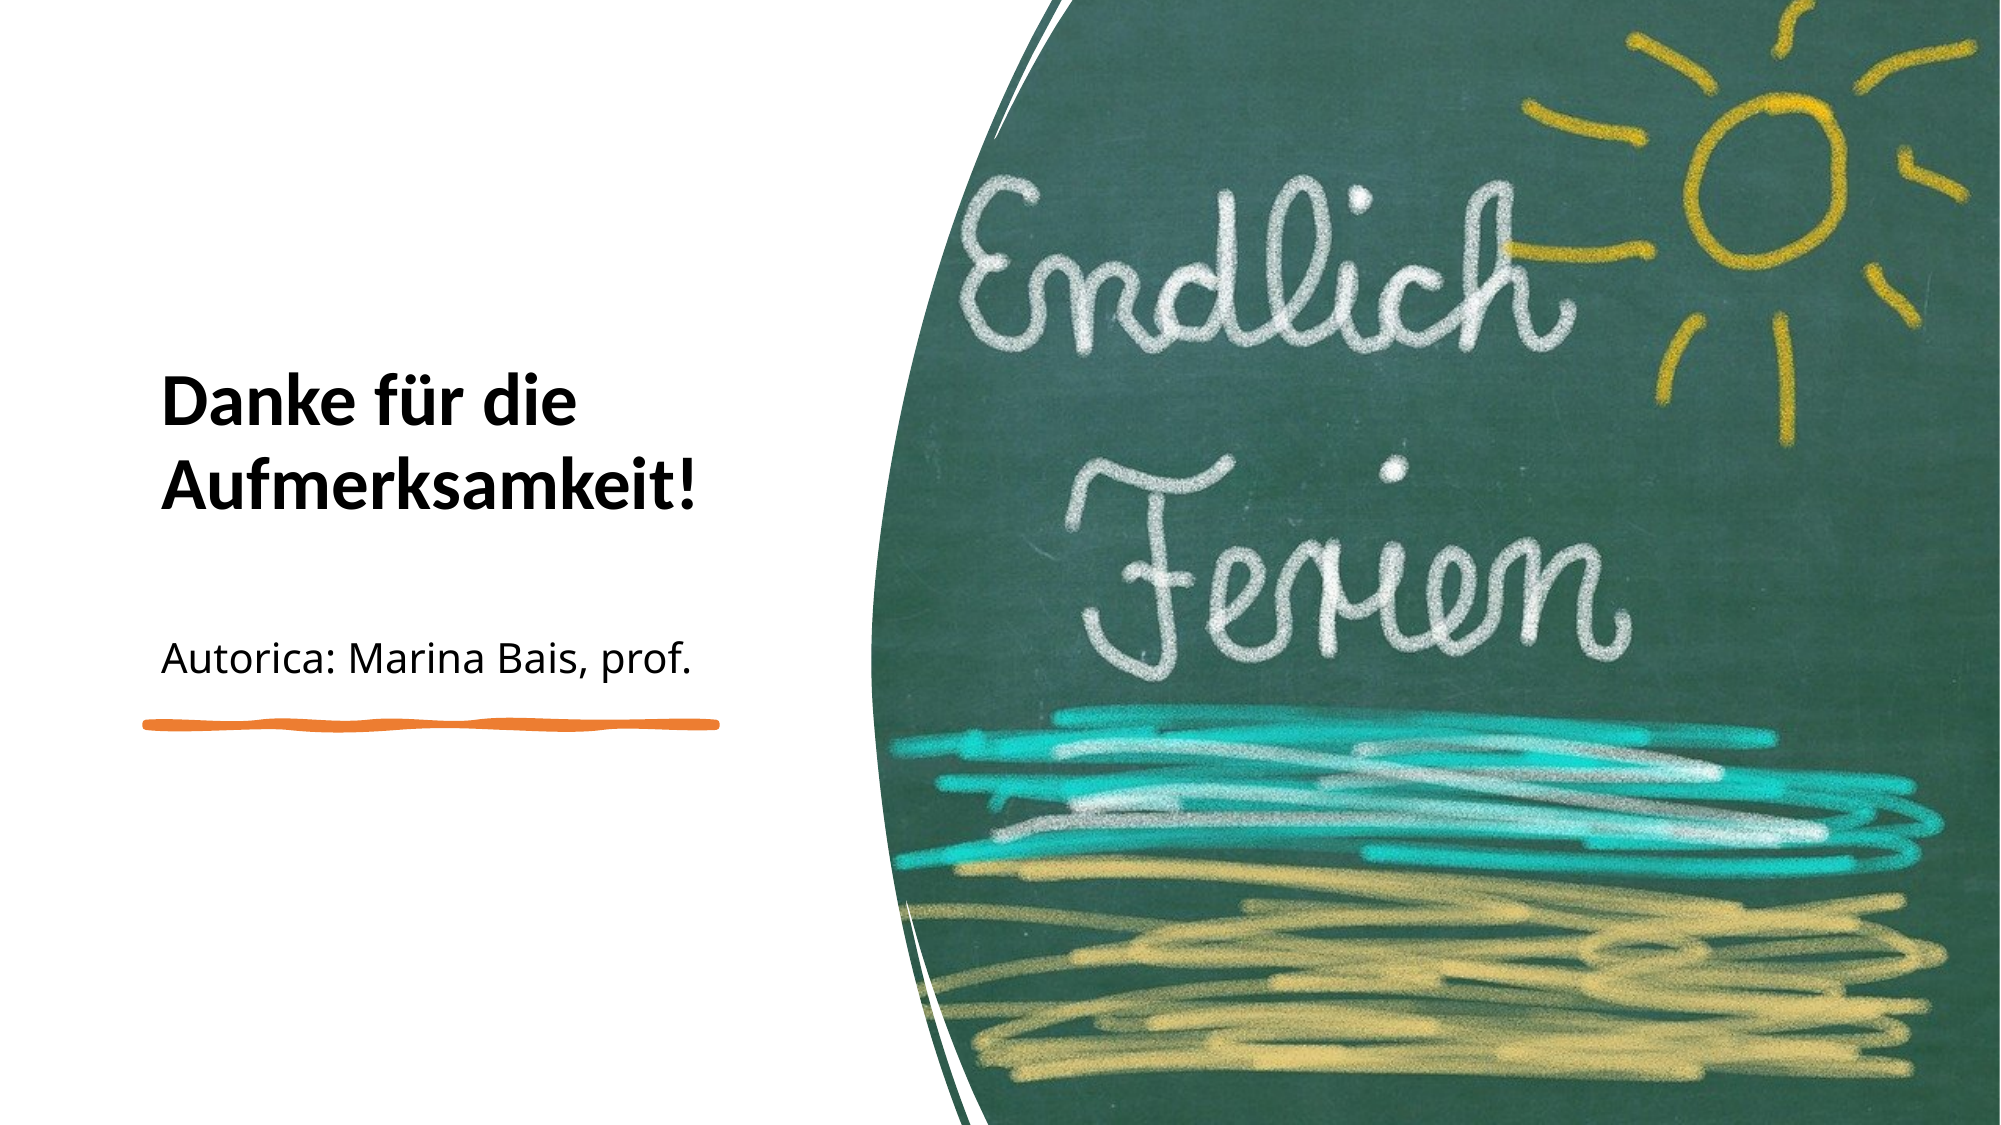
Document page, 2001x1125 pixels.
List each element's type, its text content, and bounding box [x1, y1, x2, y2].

text_box [0, 0, 871, 1125]
text_box Danke für die Aufmerksamkeit!​ Autorica: Marina Bais, prof. [145, 104, 759, 690]
picture [871, 0, 2000, 1125]
text_box [144, 720, 718, 730]
